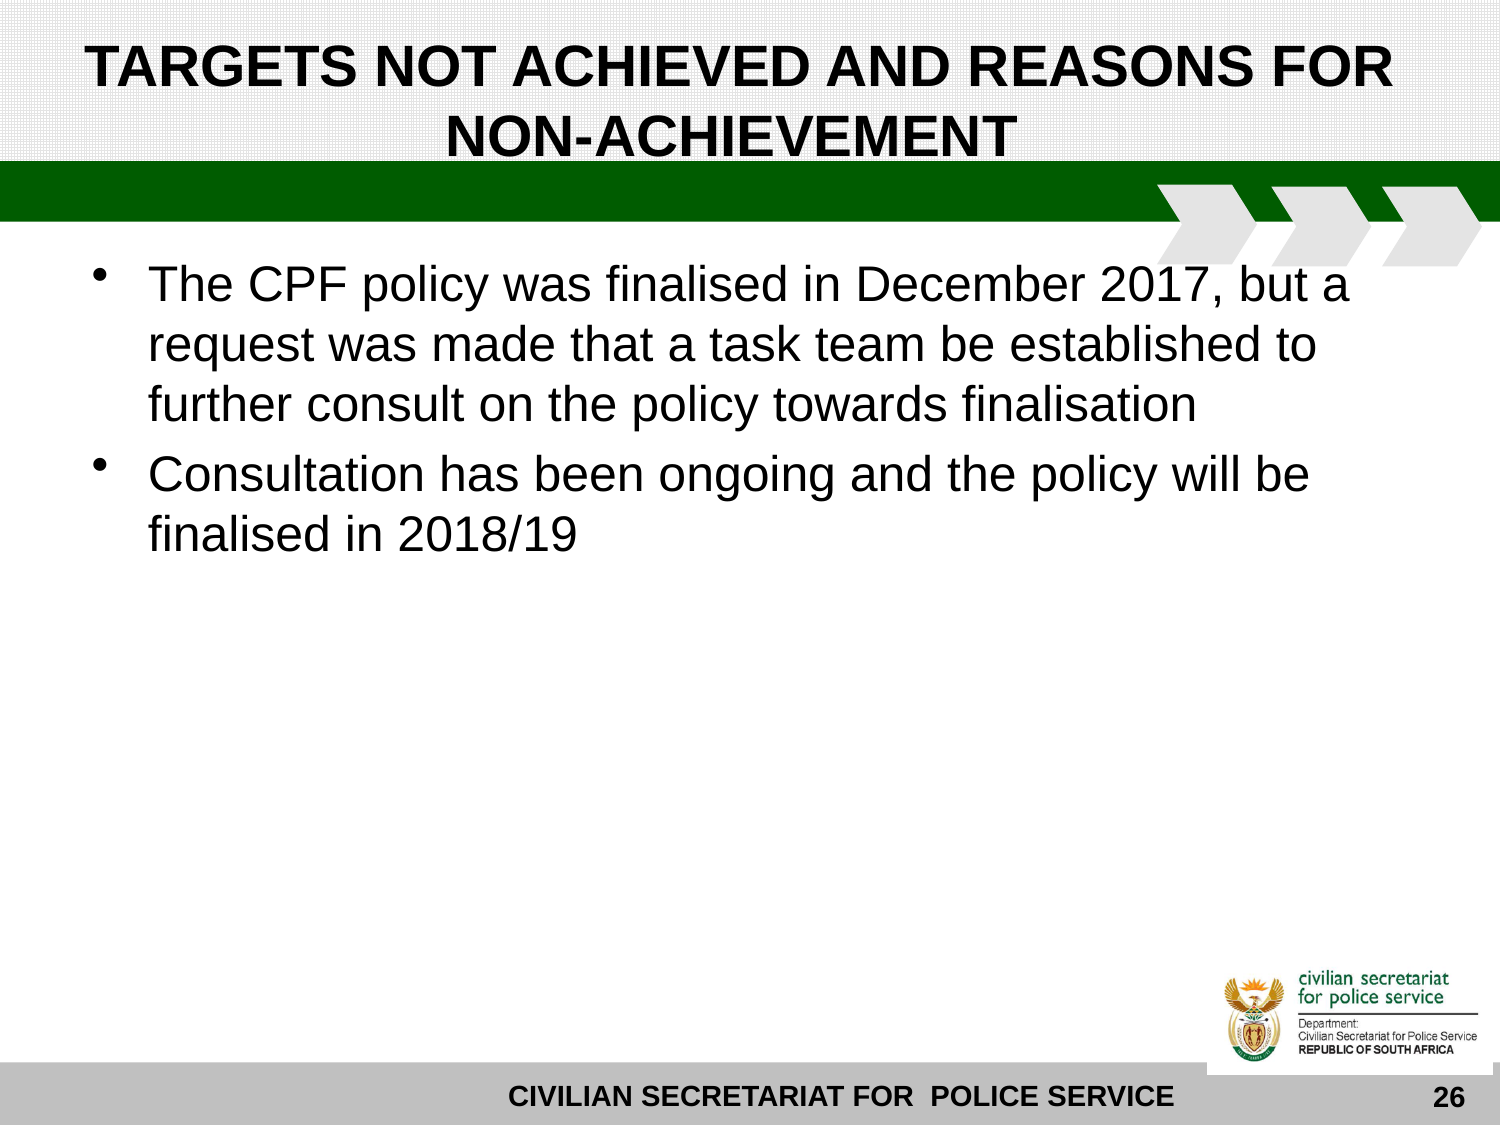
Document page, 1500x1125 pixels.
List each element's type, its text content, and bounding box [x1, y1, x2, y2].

list The CPF policy was finalised in December 2017, but a request was made that a task team be established to further consult on the policy towards finalisation Consultation has been ongoing and the policy will be finalised in 2018/19 [76, 243, 1427, 986]
title TARGETS NOT ACHIEVED AND REASONS FOR NON-ACHIEVEMENT [64, 0, 1415, 148]
slide_number 26 [1130, 1070, 1481, 1125]
picture [1207, 963, 1493, 1075]
